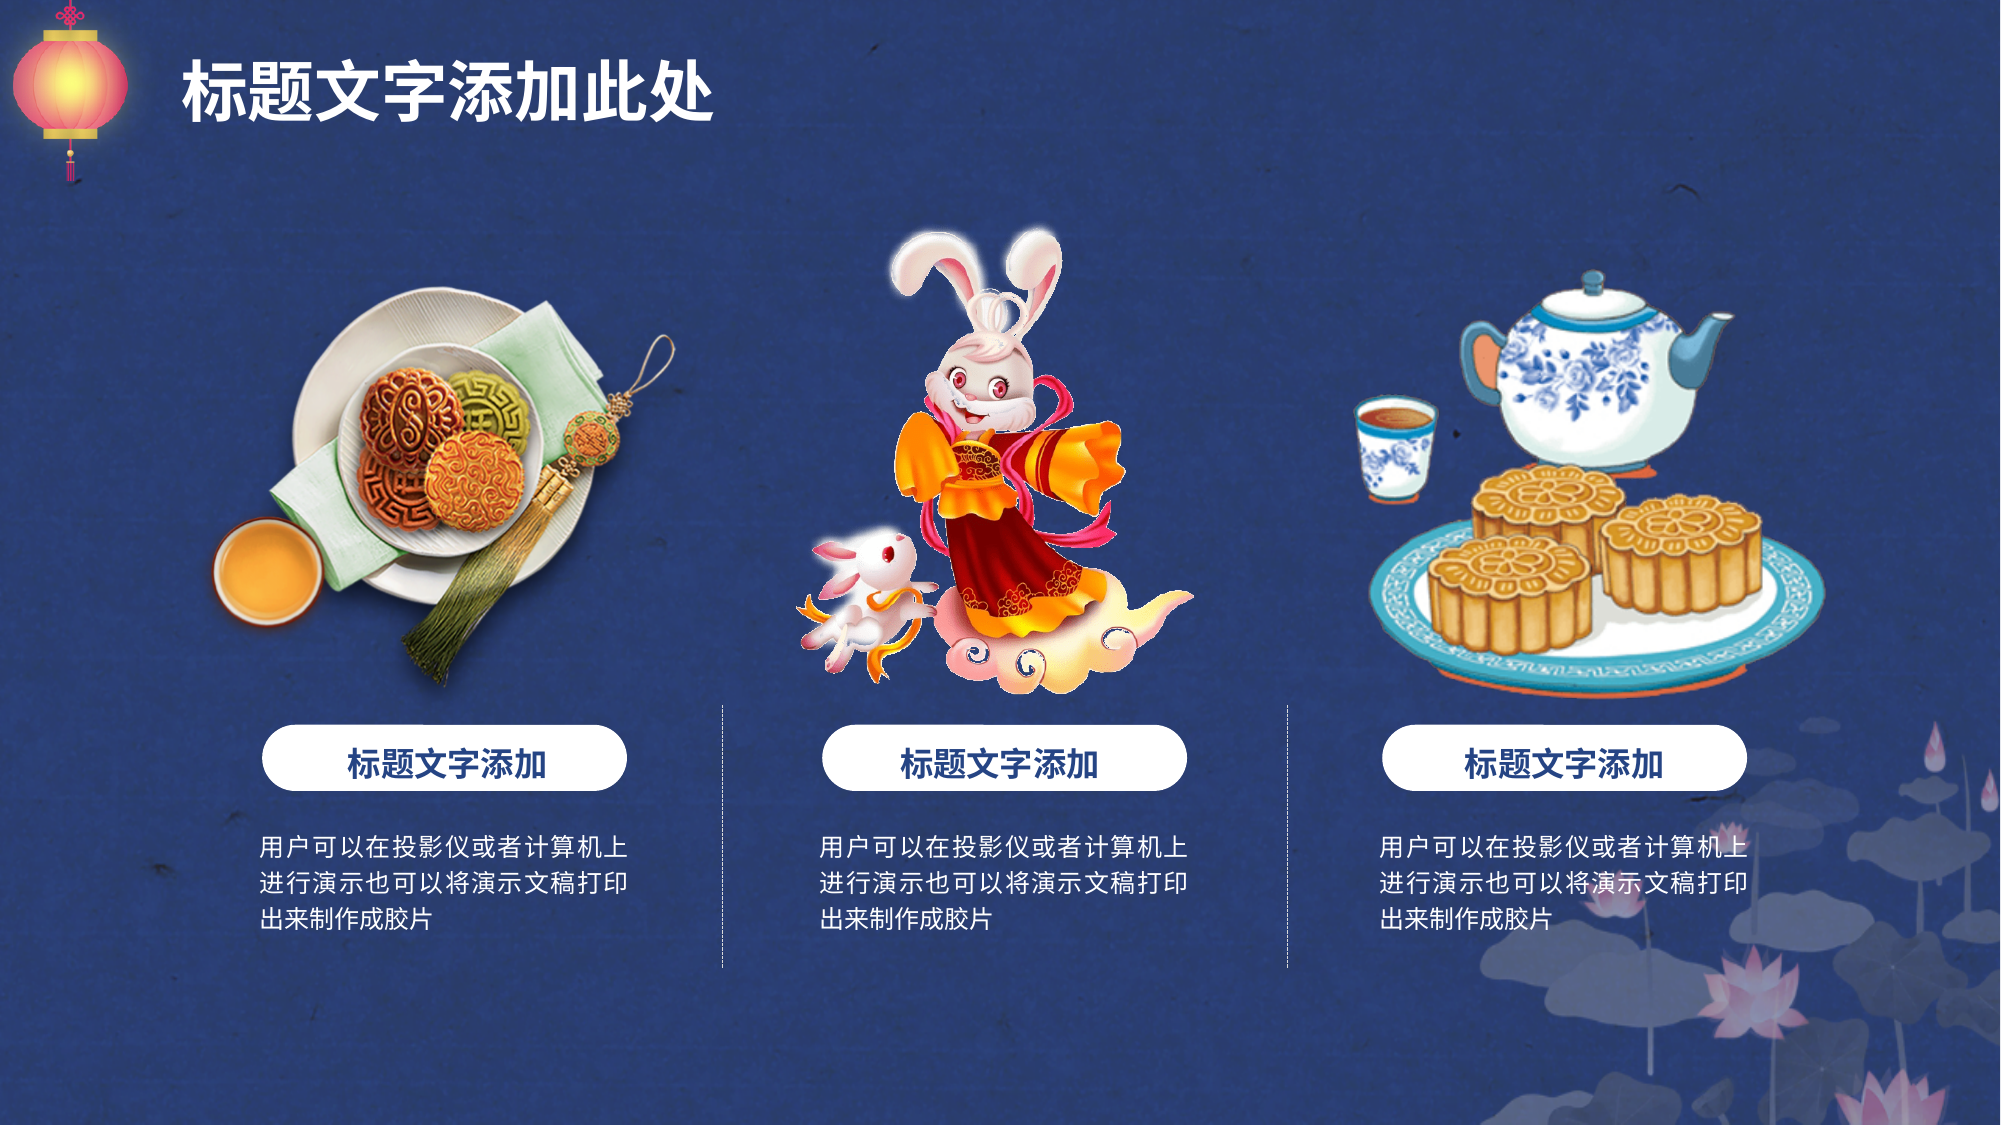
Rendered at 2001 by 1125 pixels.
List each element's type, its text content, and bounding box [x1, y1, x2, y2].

text_box [1382, 731, 1396, 785]
text_box 标题文字添加此处 [167, 42, 762, 137]
text_box 用户可以在投影仪或者计算机上进行演示也可以将演示文稿打印出来制作成胶片 [1365, 818, 1765, 941]
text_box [722, 705, 1288, 969]
text_box 用户可以在投影仪或者计算机上进行演示也可以将演示文稿打印出来制作成胶片 [245, 818, 645, 941]
text_box [262, 729, 279, 787]
text_box 标题文字添加 [279, 727, 616, 790]
text_box [616, 733, 627, 783]
picture [0, 0, 2001, 1125]
text_box [1733, 730, 1748, 785]
text_box 标题文字添加 [1396, 727, 1733, 790]
